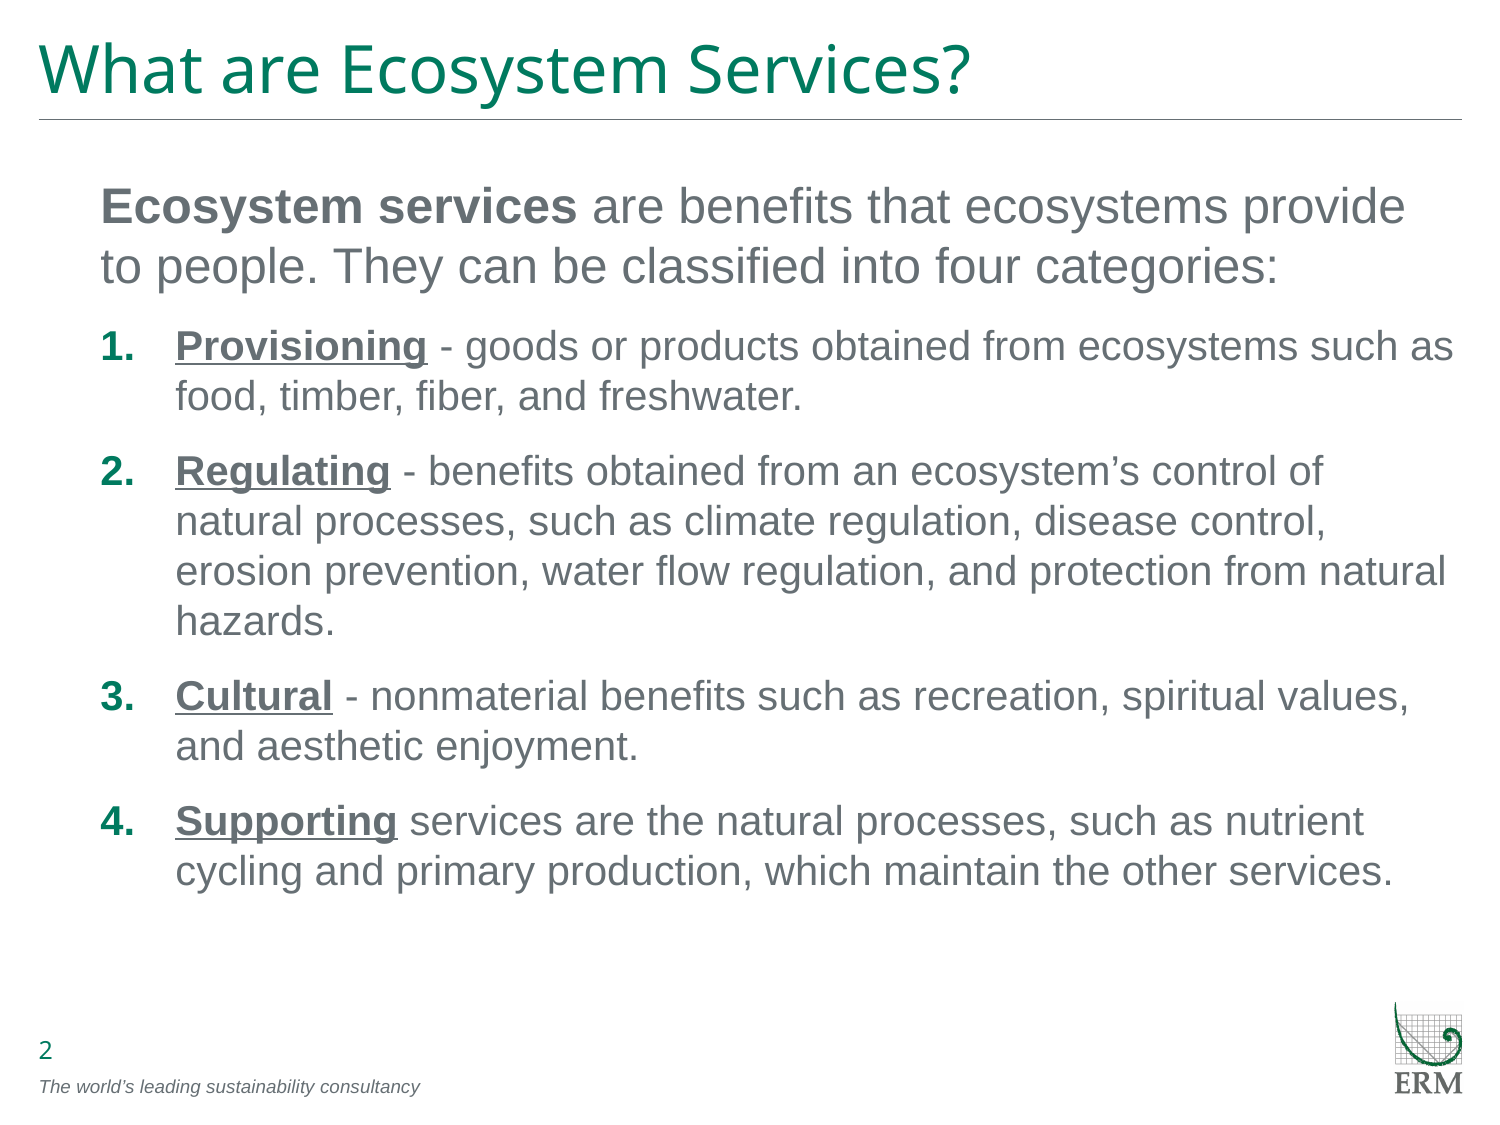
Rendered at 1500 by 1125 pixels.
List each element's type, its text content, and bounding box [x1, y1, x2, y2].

slide_number 2 [38, 1006, 213, 1069]
picture [1393, 1001, 1464, 1095]
title What are Ecosystem Services? [38, 26, 1463, 118]
list Ecosystem services are benefits that ecosystems provide to people. They can be classified into four categories: Provisioning - goods or products obtained from ecosystems such as food, timber, fiber, and freshwater. Regulating - benefits obtained from an ecosys­tem’s control of natural processes, such as climate regulation, disease control, erosion prevention, water flow regulation, and protection from natural hazards. Cultural - nonmaterial benefits such as recreation, spiritual values, and aesthetic enjoyment. Supporting services are the natural processes, such as nutrient cycling and primary production, which maintain the other services. [100, 173, 1462, 959]
